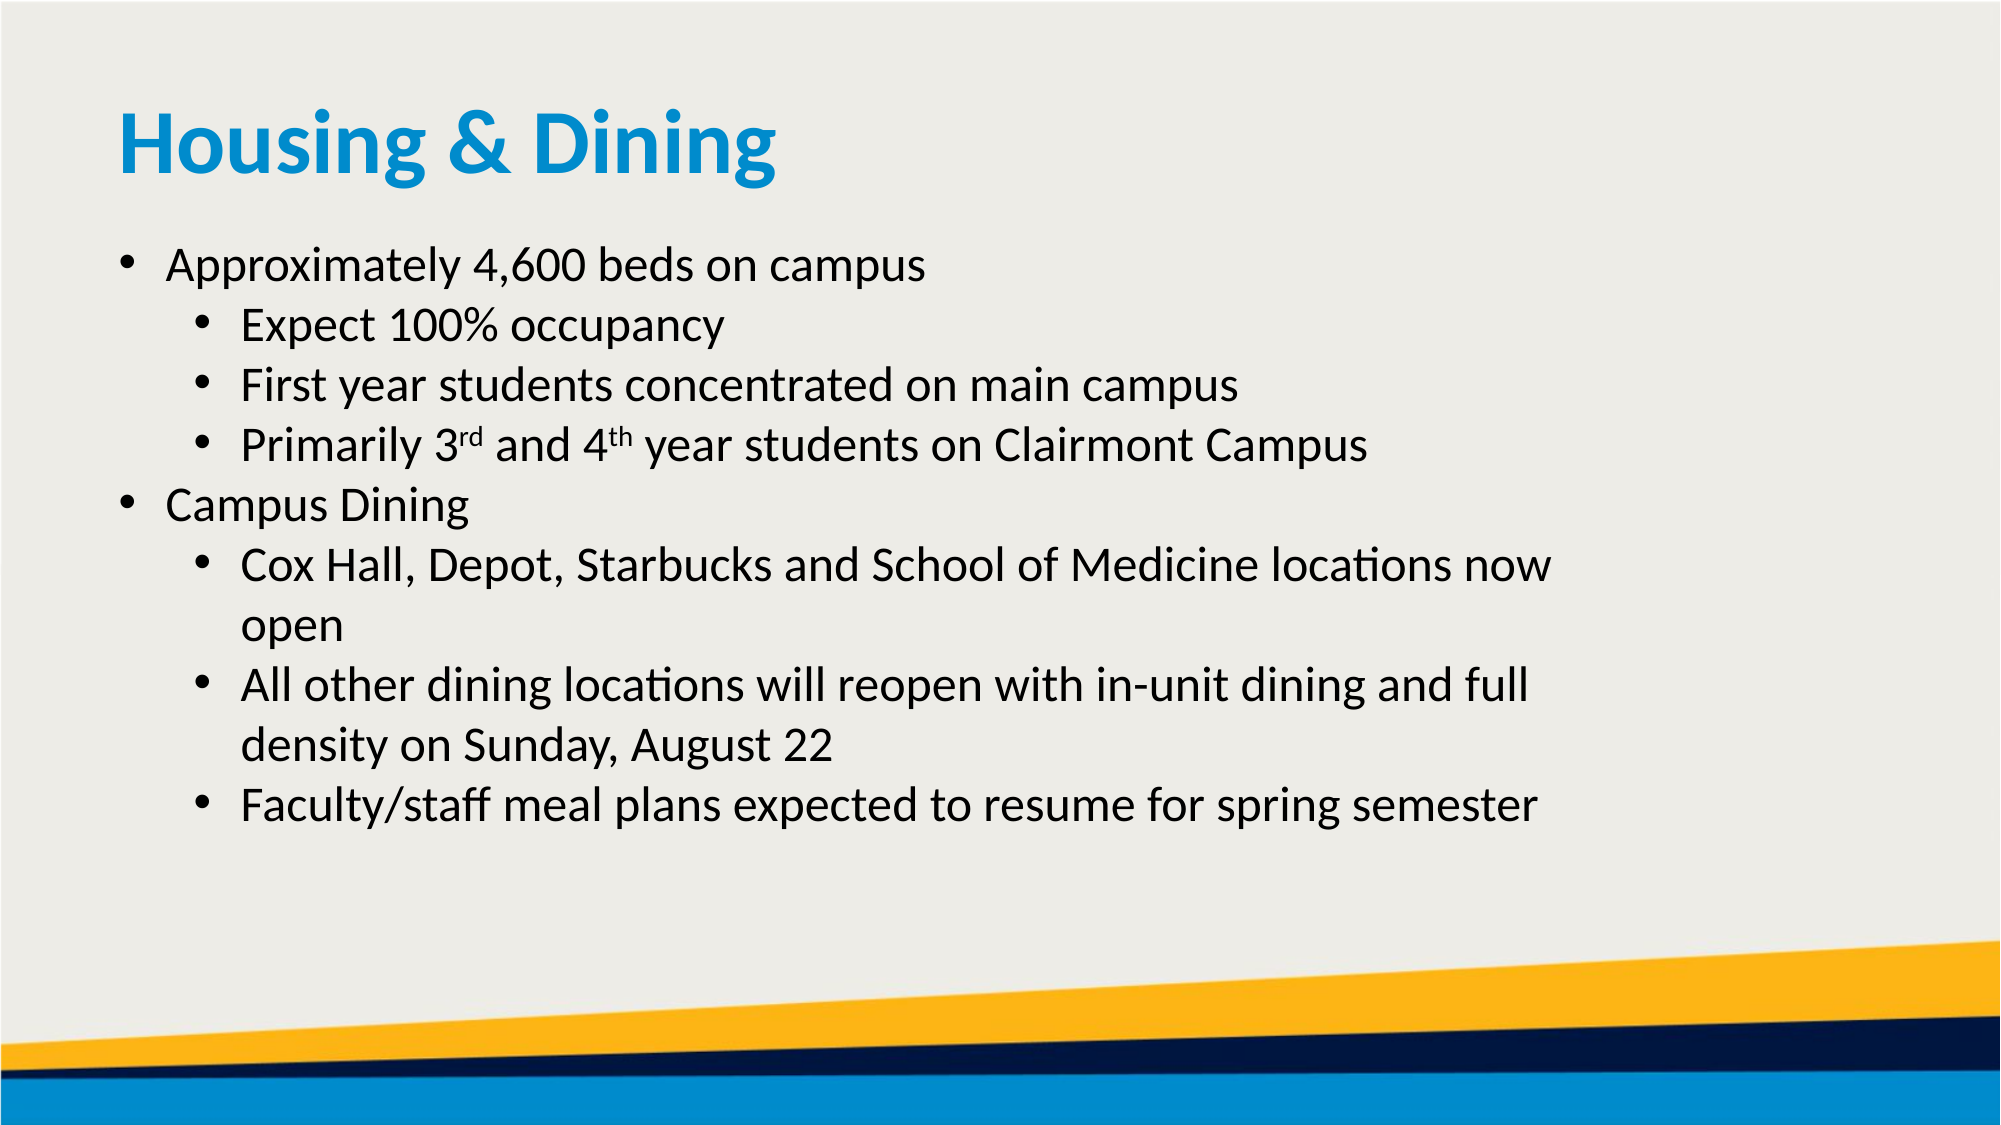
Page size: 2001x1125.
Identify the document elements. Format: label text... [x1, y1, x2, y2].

text_box Housing & Dining [103, 74, 2000, 200]
text_box Approximately 4,600 beds on campus Expect 100% occupancy First year students concentrated on main campus Primarily 3rd and 4th year students on Clairmont Campus Campus Dining Cox Hall, Depot, Starbucks and School of Medicine locations now open All other dining locations will reopen with in-unit dining and full density on Sunday, August 22 Faculty/staff meal plans expected to resume for spring semester [103, 223, 1633, 1099]
